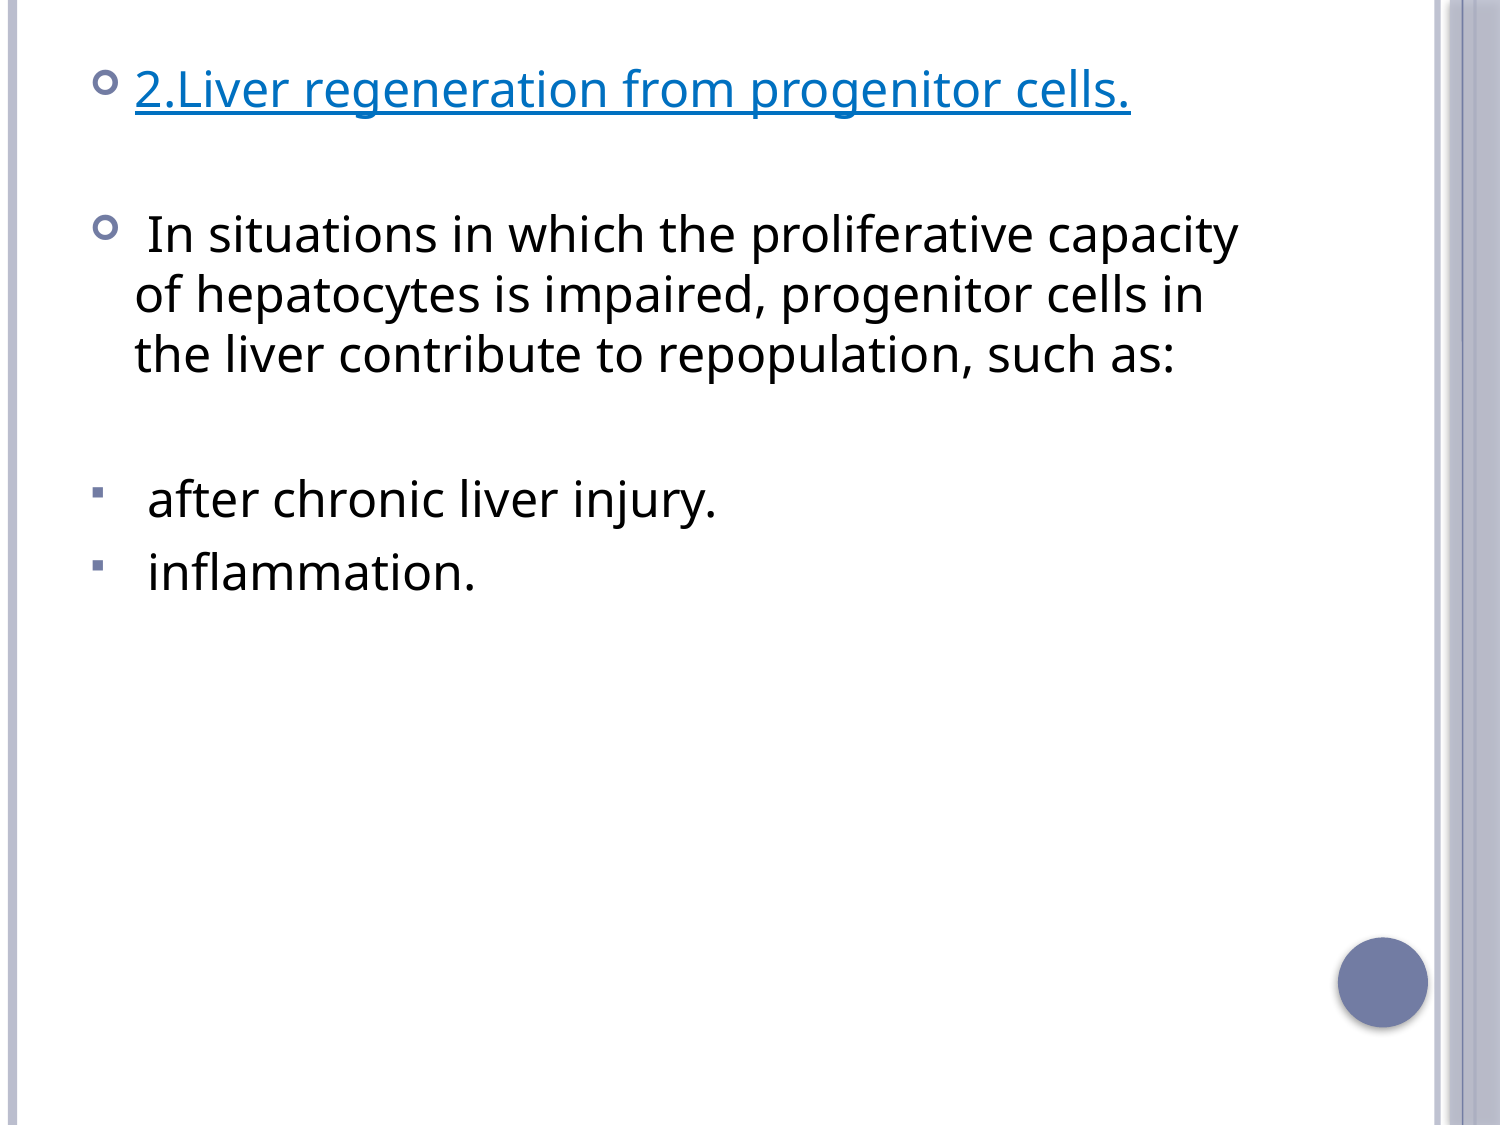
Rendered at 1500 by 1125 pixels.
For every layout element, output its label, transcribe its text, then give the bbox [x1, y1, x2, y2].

list 2.Liver regeneration from progenitor cells. In situations in which the proliferative capacity of hepatocytes is impaired, progenitor cells in the liver contribute to repopulation, such as: after chronic liver injury. inflammation. [75, 50, 1300, 1062]
